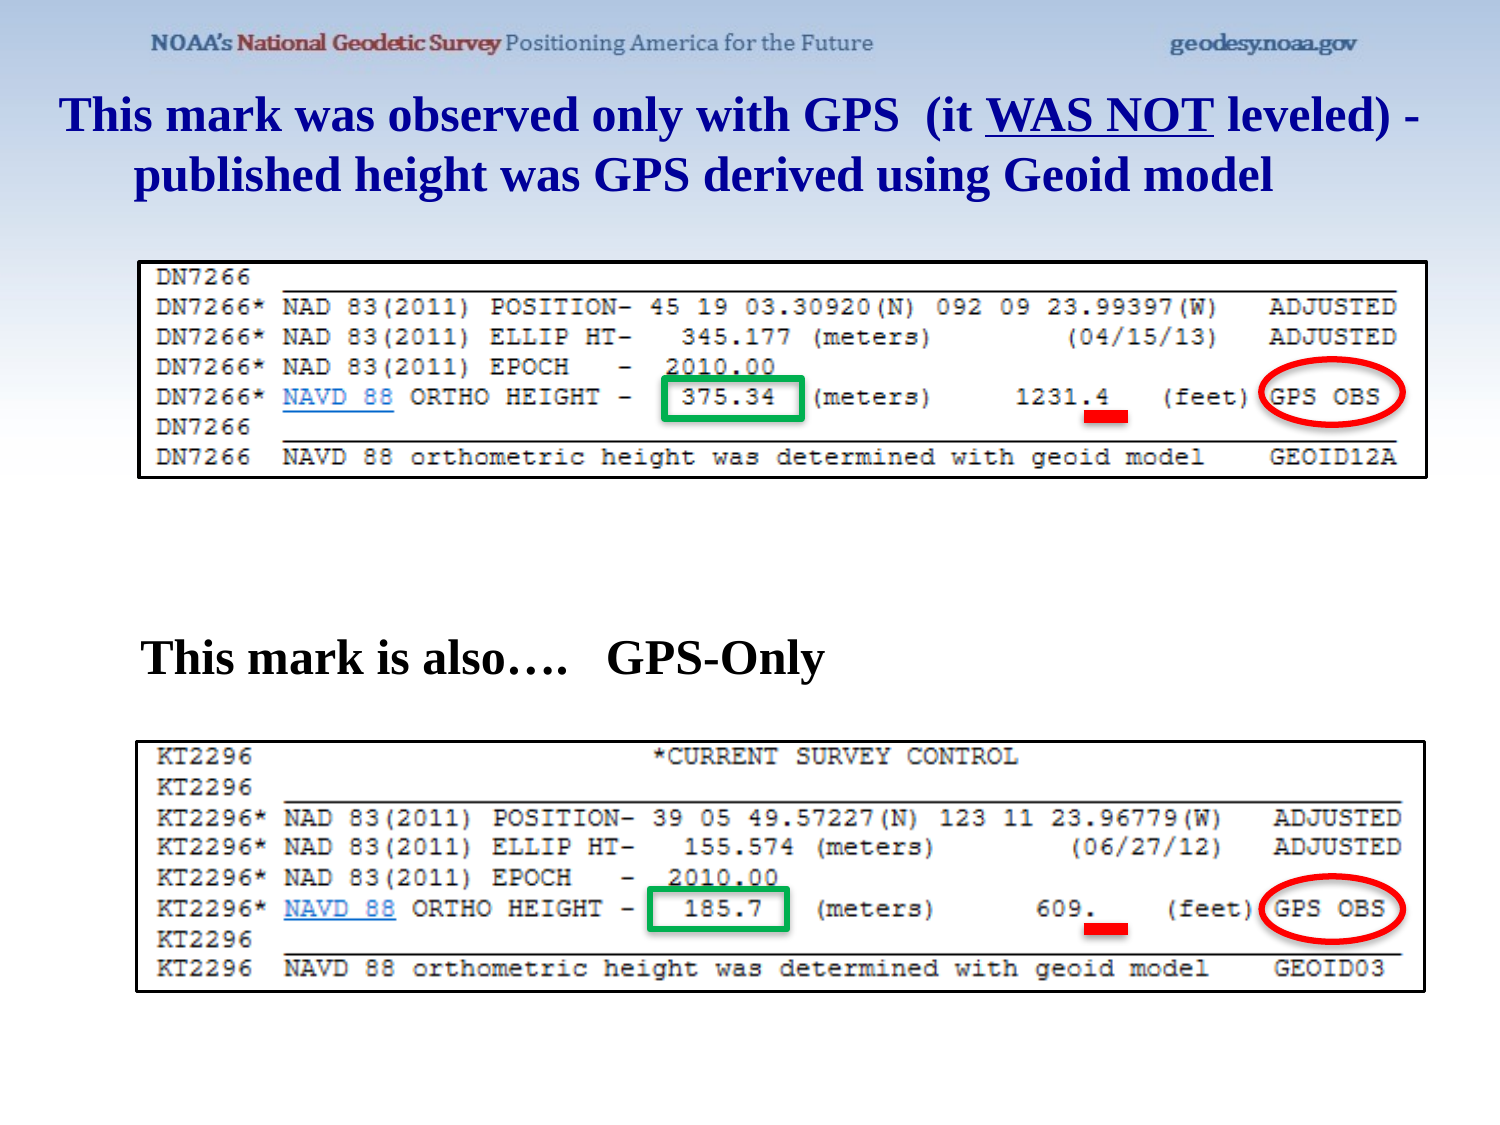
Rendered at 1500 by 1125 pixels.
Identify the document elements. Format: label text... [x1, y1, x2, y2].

picture [0, 0, 1500, 1125]
text_box This mark was observed only with GPS (it WAS NOT leveled) - published height was GPS derived using Geoid model [31, 74, 1464, 209]
text_box This mark is also…. GPS-Only [125, 617, 1168, 692]
